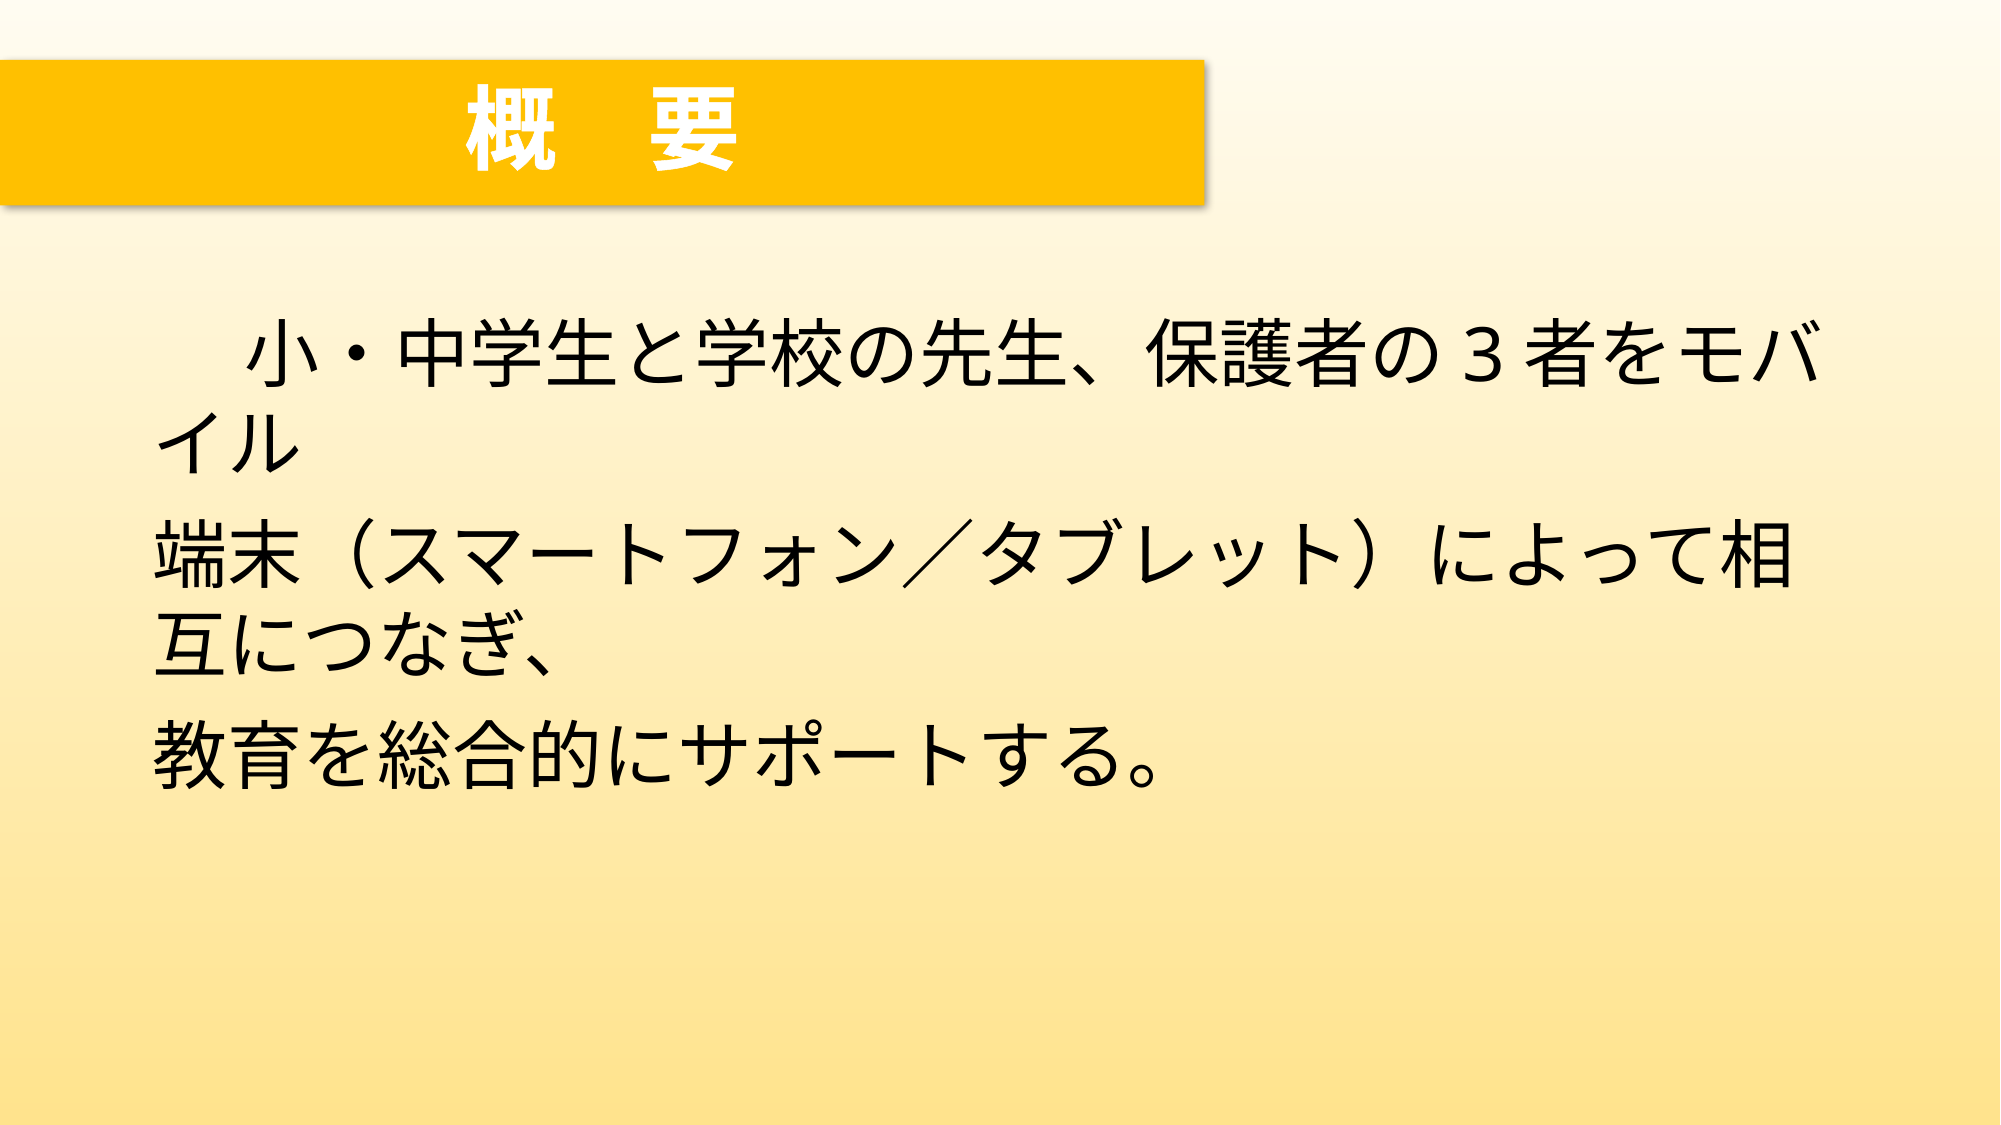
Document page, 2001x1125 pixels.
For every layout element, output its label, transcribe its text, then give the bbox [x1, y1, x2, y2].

title 概 要 [0, 59, 1205, 206]
list 小・中学生と学校の先生、保護者の3者をモバイル 端末（スマートフォン／タブレット）によって相互につなぎ、 教育を総合的にサポートする。 [137, 299, 1863, 1014]
